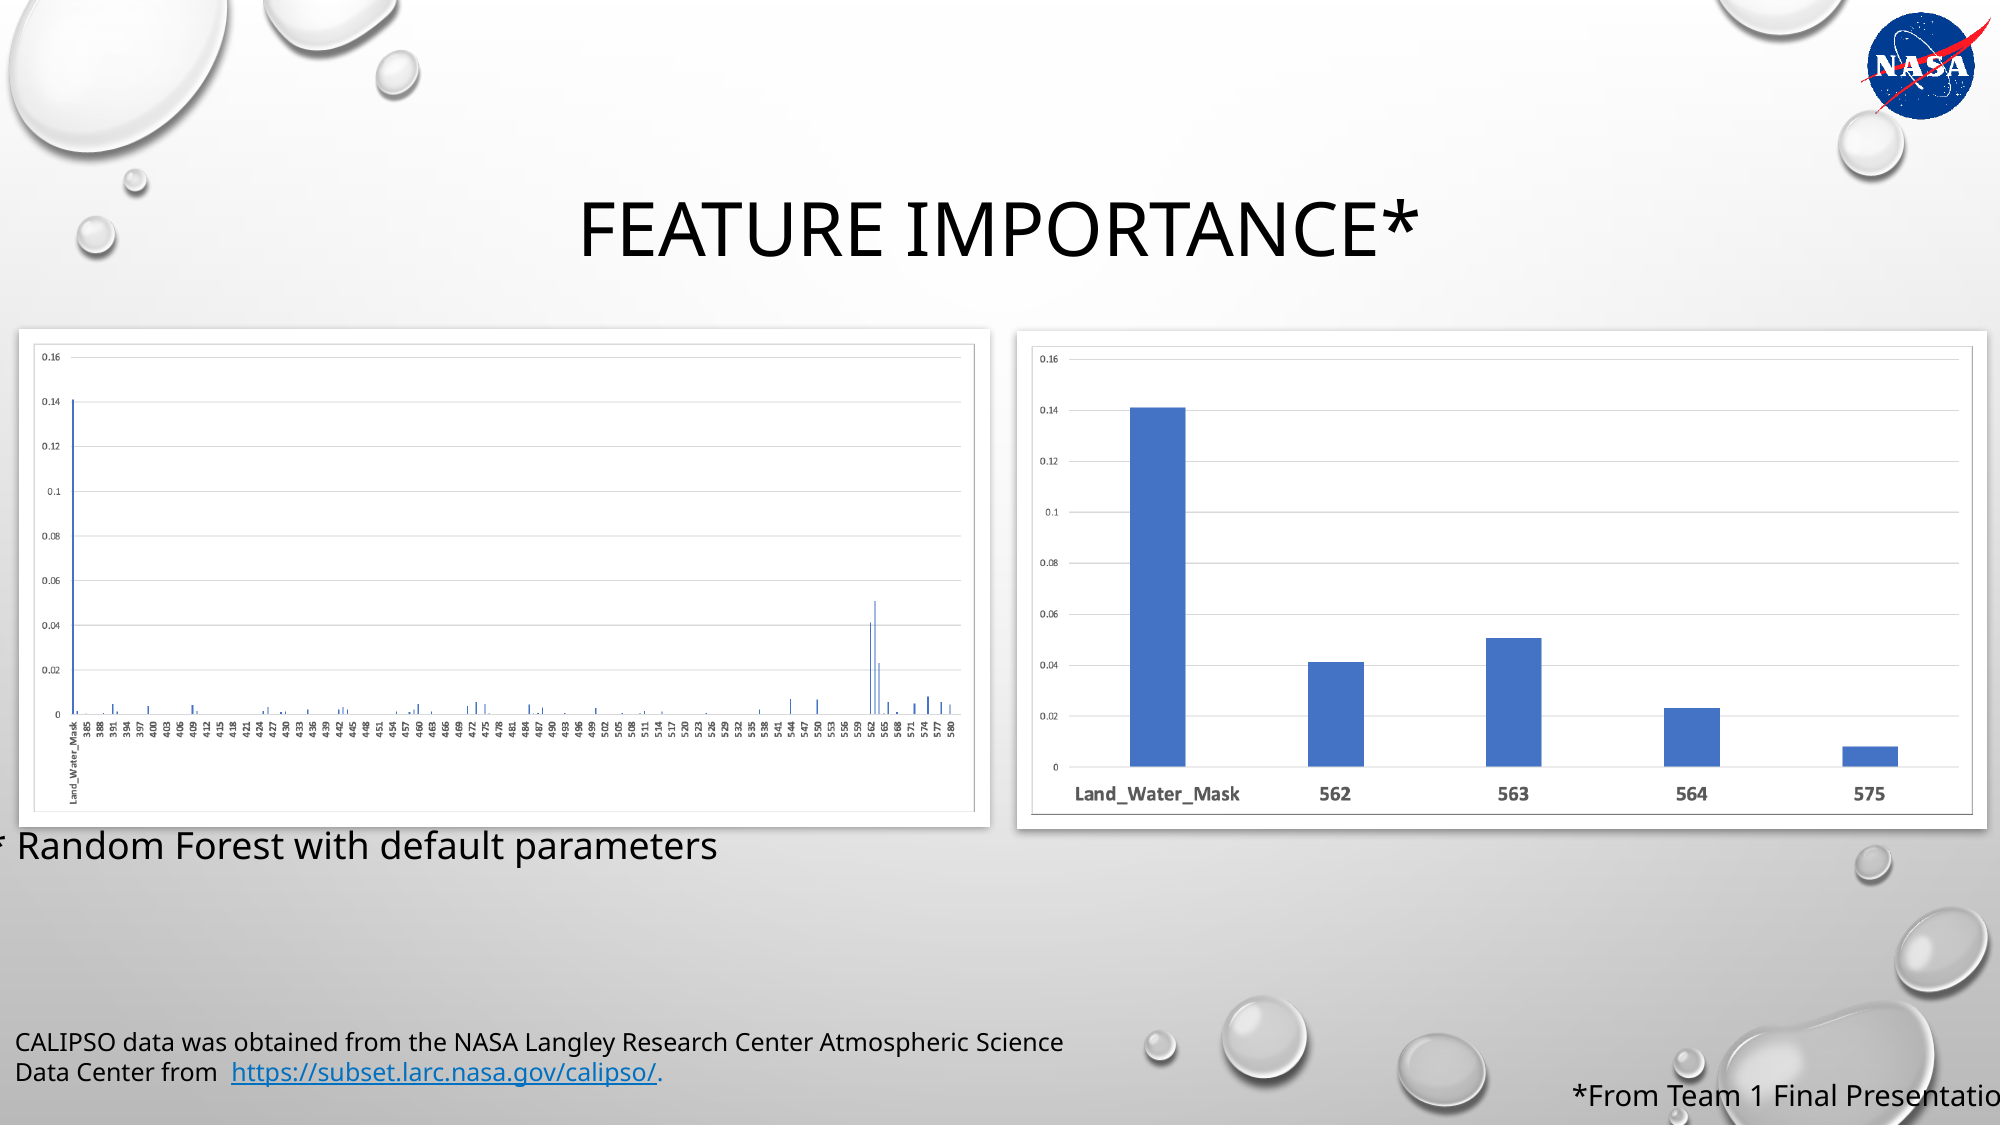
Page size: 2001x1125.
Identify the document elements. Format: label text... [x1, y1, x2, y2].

picture [0, 0, 2000, 1125]
text_box CALIPSO data was obtained from the NASA Langley Research Center Atmospheric Science Data Center from https://subset.larc.nasa.gov/calipso/. [0, 1018, 1123, 1098]
picture [1030, 345, 1973, 815]
text_box * Random Forest with default parameters [0, 814, 734, 875]
title Feature Importance* [149, 101, 1851, 364]
text_box *From Team 1 Final Presentation [1557, 1069, 2000, 1120]
picture [33, 342, 976, 813]
